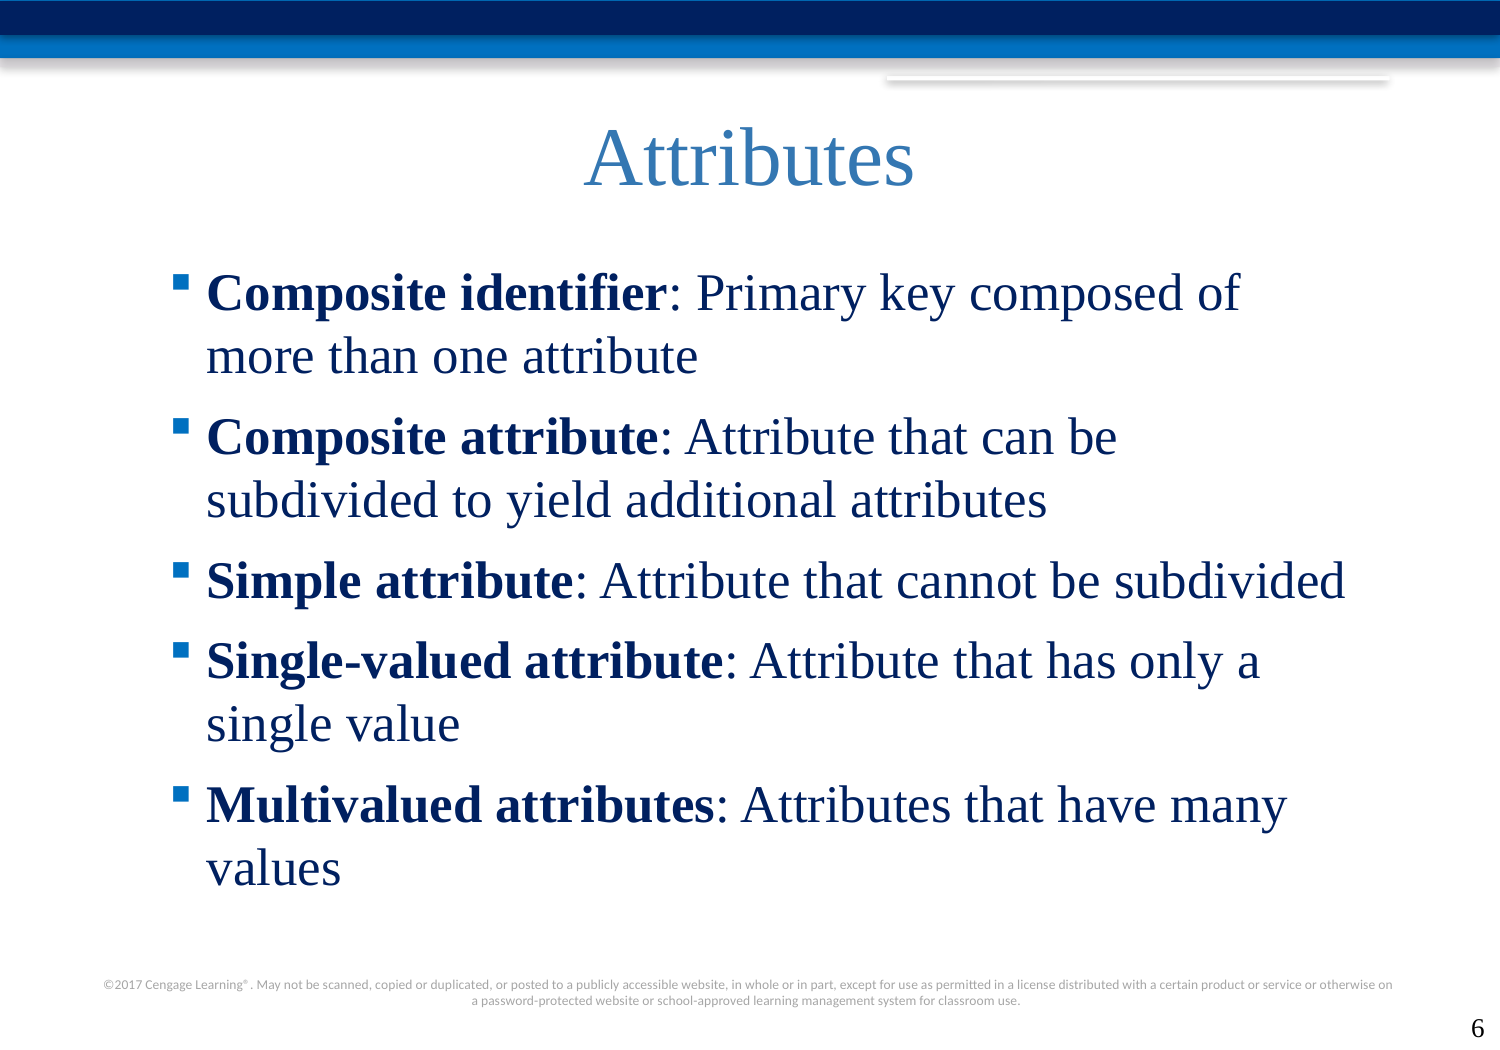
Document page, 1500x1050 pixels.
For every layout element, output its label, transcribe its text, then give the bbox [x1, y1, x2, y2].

list Composite identifier: Primary key composed of more than one attribute Composite attribute: Attribute that can be subdivided to yield additional attributes Simple attribute: Attribute that cannot be subdivided Single-valued attribute: Attribute that has only a single value Multivalued attributes: Attributes that have many values [137, 249, 1375, 962]
slide_number 6 [1425, 1003, 1500, 1050]
title Attributes [75, 69, 1425, 234]
